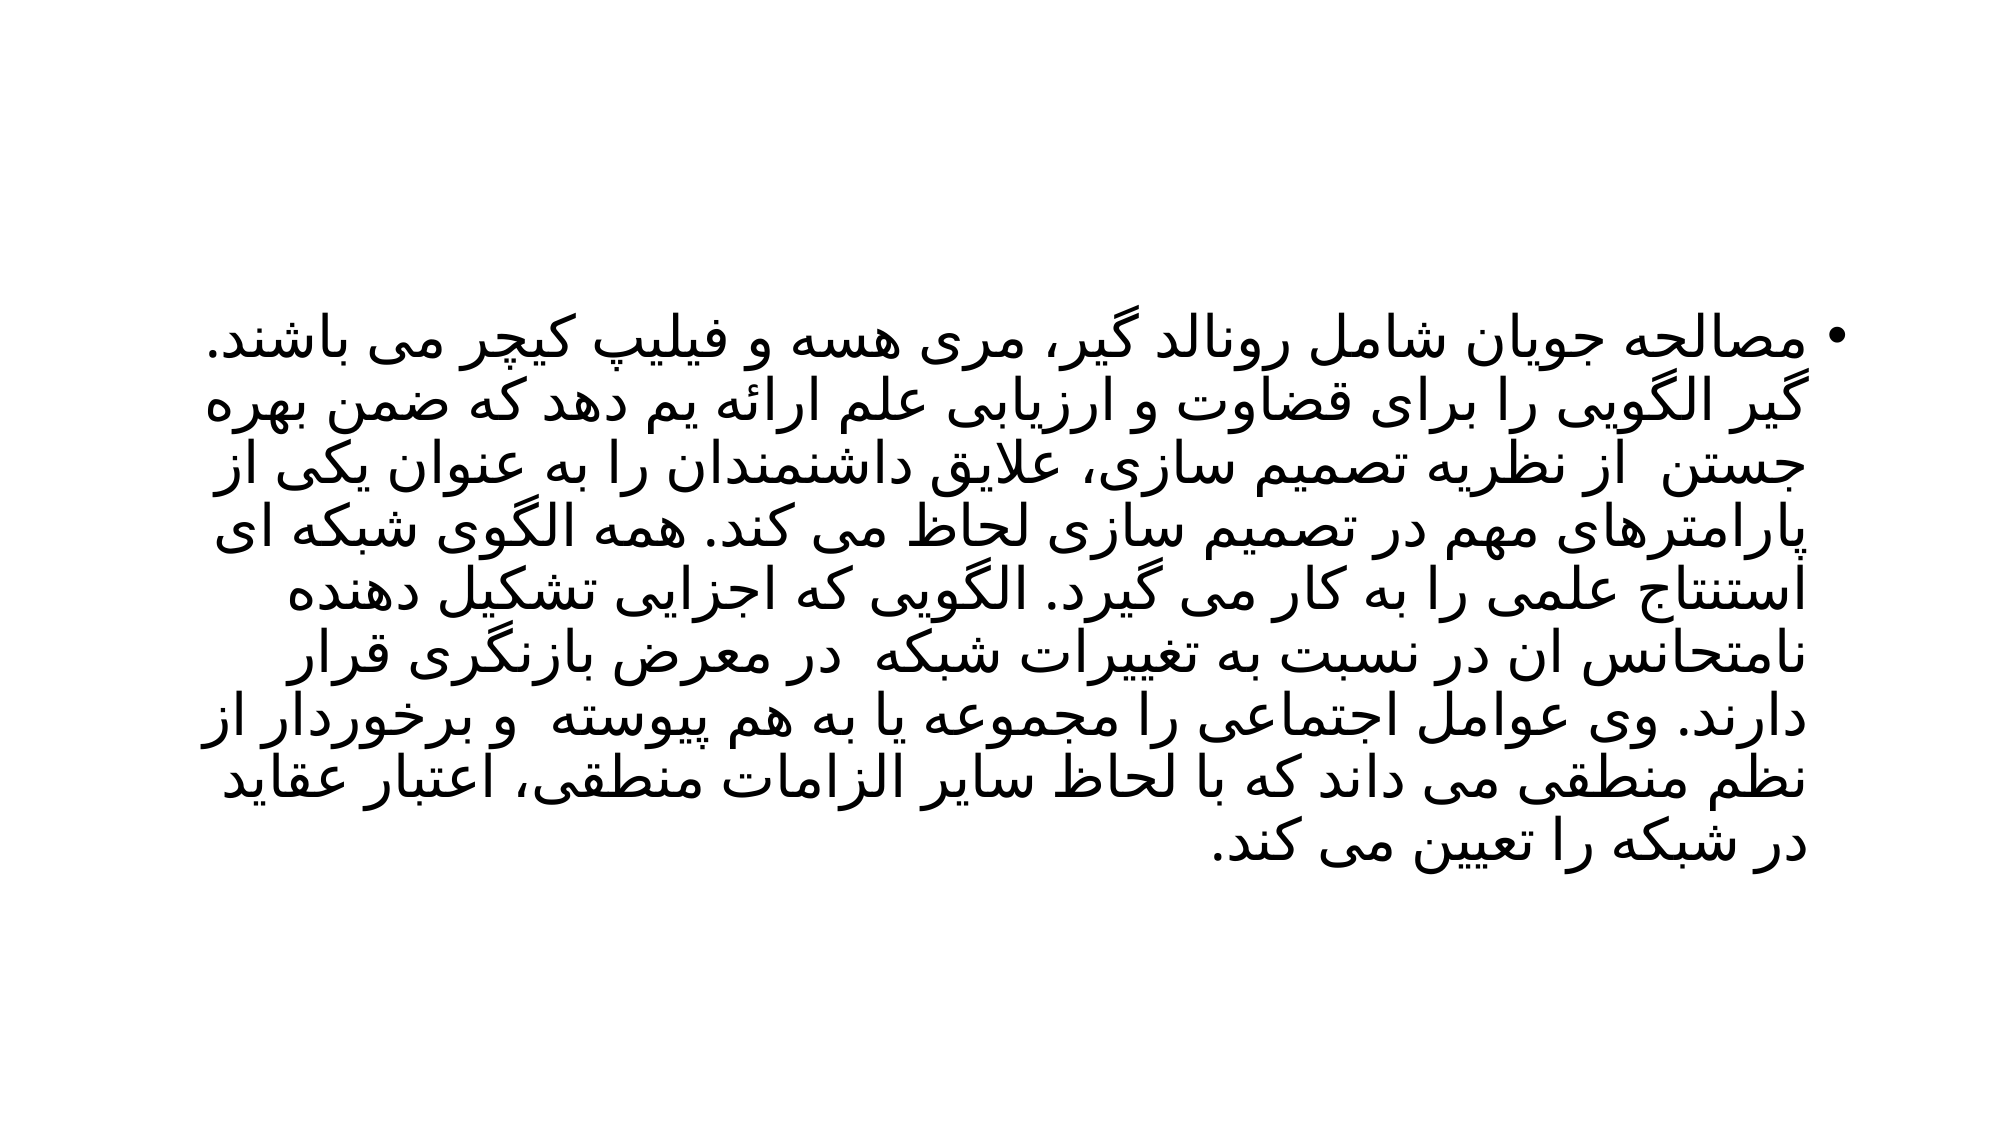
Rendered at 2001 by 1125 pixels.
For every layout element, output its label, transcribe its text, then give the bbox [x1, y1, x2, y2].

list مصالحه جویان شامل رونالد گیر، مری هسه و فیلیپ کیچر می باشند. گیر الگویی را برای قضاوت و ارزیابی علم ارائه یم دهد که ضمن بهره جستن از نظریه تصمیم سازی، علایق داشنمندان را به عنوان یکی از پارامترهای مهم در تصمیم سازی لحاظ می کند. همه الگوی شبکه ای استنتاج علمی را به کار می گیرد. الگویی که اجزایی تشکیل دهنده نامتحانس ان در نسبت به تغییرات شبکه در معرض بازنگری قرار دارند. وی عوامل اجتماعی را مجموعه یا به هم پیوسته و برخوردار از نظم منطقی می داند که با لحاظ سایر الزامات منطقی، اعتبار عقاید در شبکه را تعیین می کند. [137, 299, 1863, 1014]
